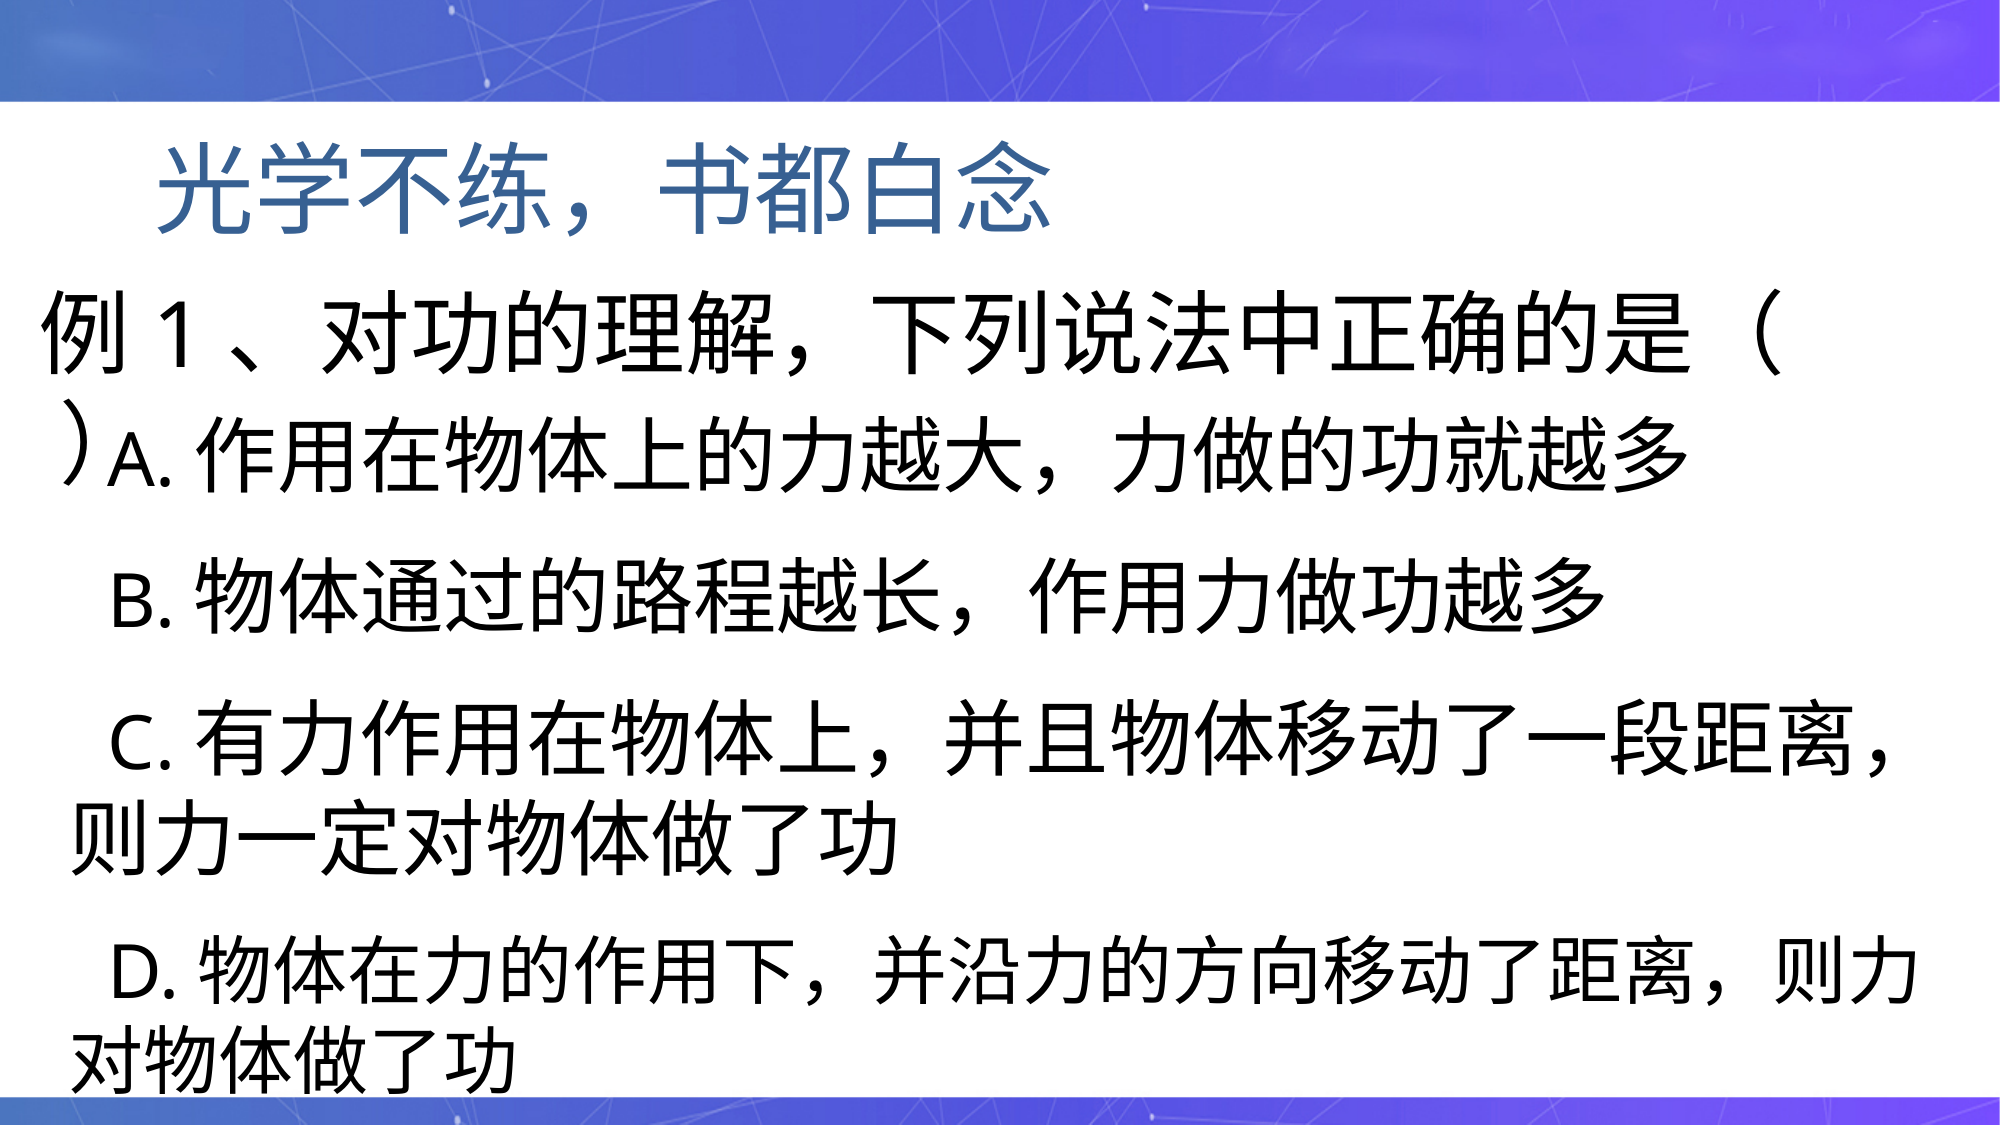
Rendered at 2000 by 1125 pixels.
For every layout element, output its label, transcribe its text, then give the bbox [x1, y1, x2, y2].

text_box 光学不练，书都白念 [139, 118, 1291, 227]
text_box A.作用在物体上的力越大，力做的功就越多 B.物体通过的路程越长，作用力做功越多 C.有力作用在物体上，并且物体移动了一段距离，则力一定对物体做了功 D.物体在力的作用下，并沿力的方向移动了距离，则力对物体做了功 [54, 263, 1946, 1111]
text_box 例1、对功的理解，下列说法中正确的是（ ） [23, 268, 1881, 504]
picture [0, 0, 2000, 1125]
